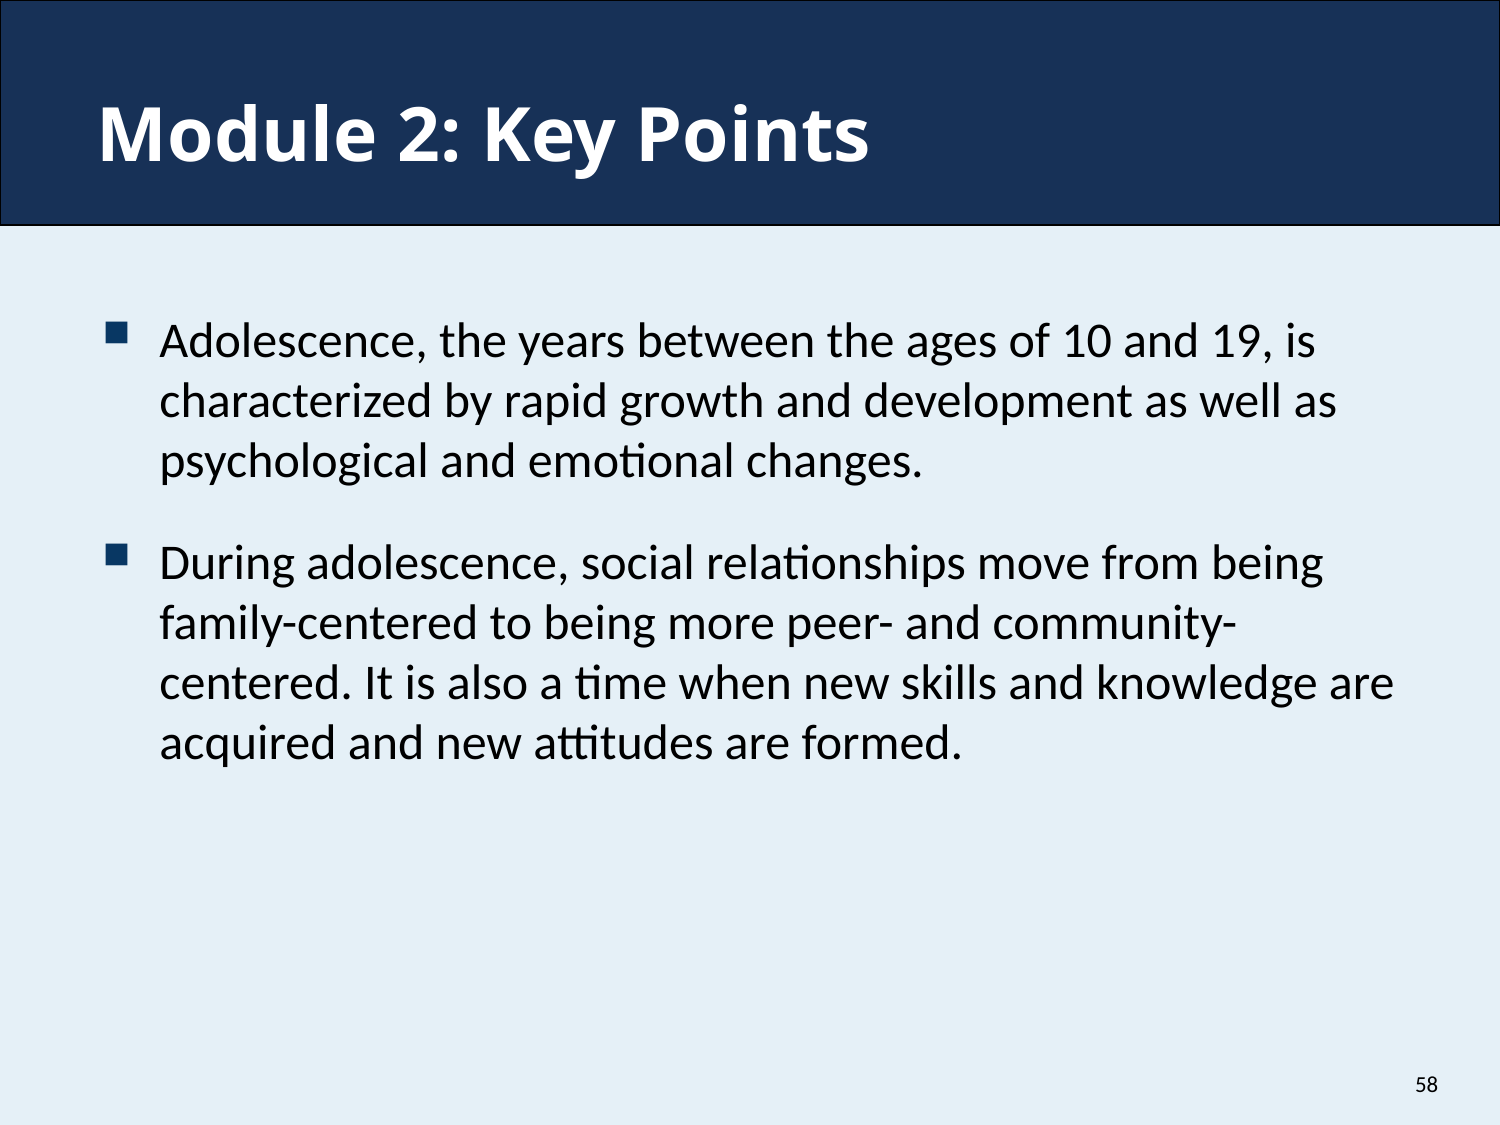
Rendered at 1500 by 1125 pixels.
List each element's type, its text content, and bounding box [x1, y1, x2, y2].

list Adolescence, the years between the ages of 10 and 19, is characterized by rapid growth and development as well as psychological and emotional changes. During adolescence, social relationships move from being family-centered to being more peer- and community-centered. It is also a time when new skills and knowledge are acquired and new attitudes are formed. [87, 299, 1438, 1063]
title Module 2: Key Points [81, 79, 1438, 263]
slide_number 58 [1362, 1053, 1454, 1114]
